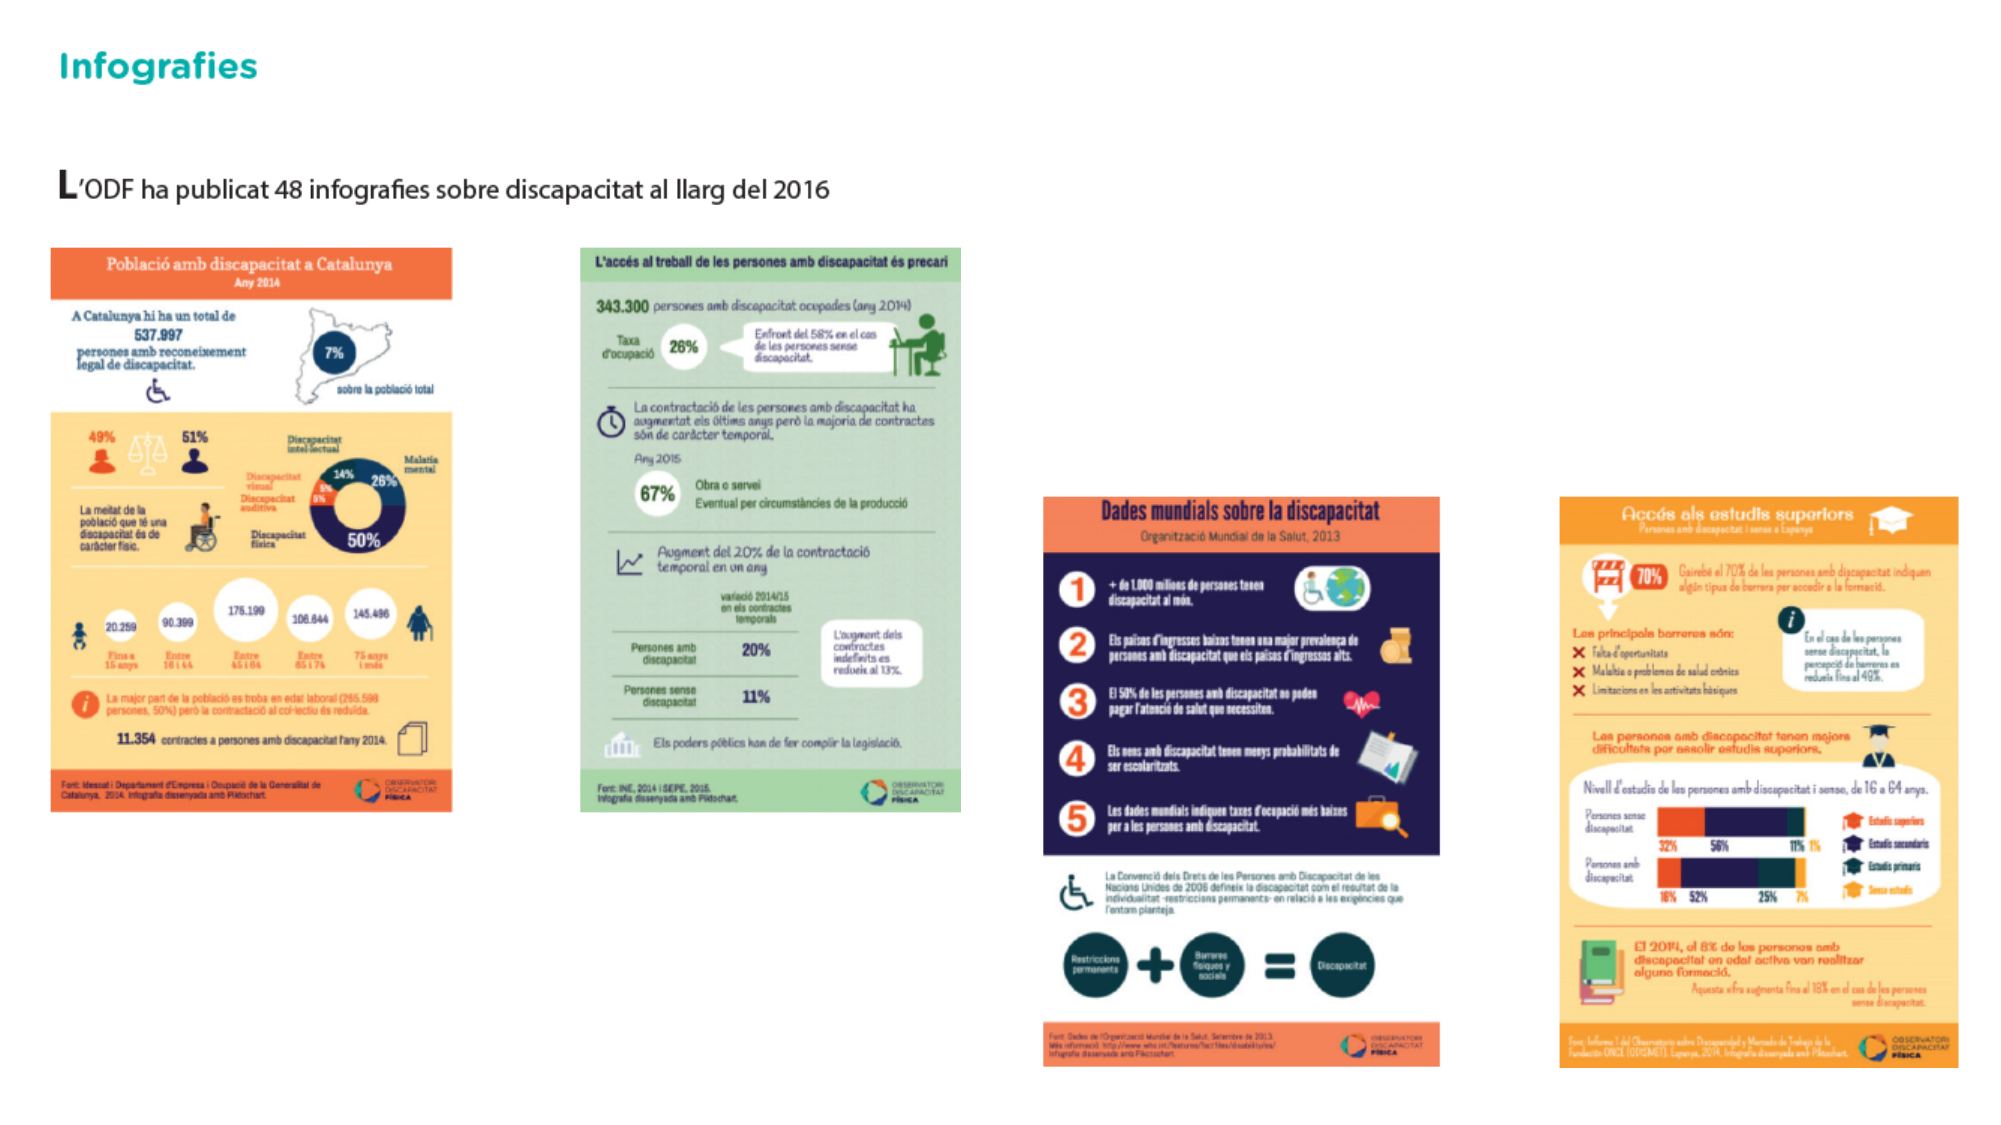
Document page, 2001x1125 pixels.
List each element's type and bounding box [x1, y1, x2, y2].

picture [47, 245, 961, 813]
picture [1039, 491, 1959, 1068]
picture [47, 41, 842, 206]
